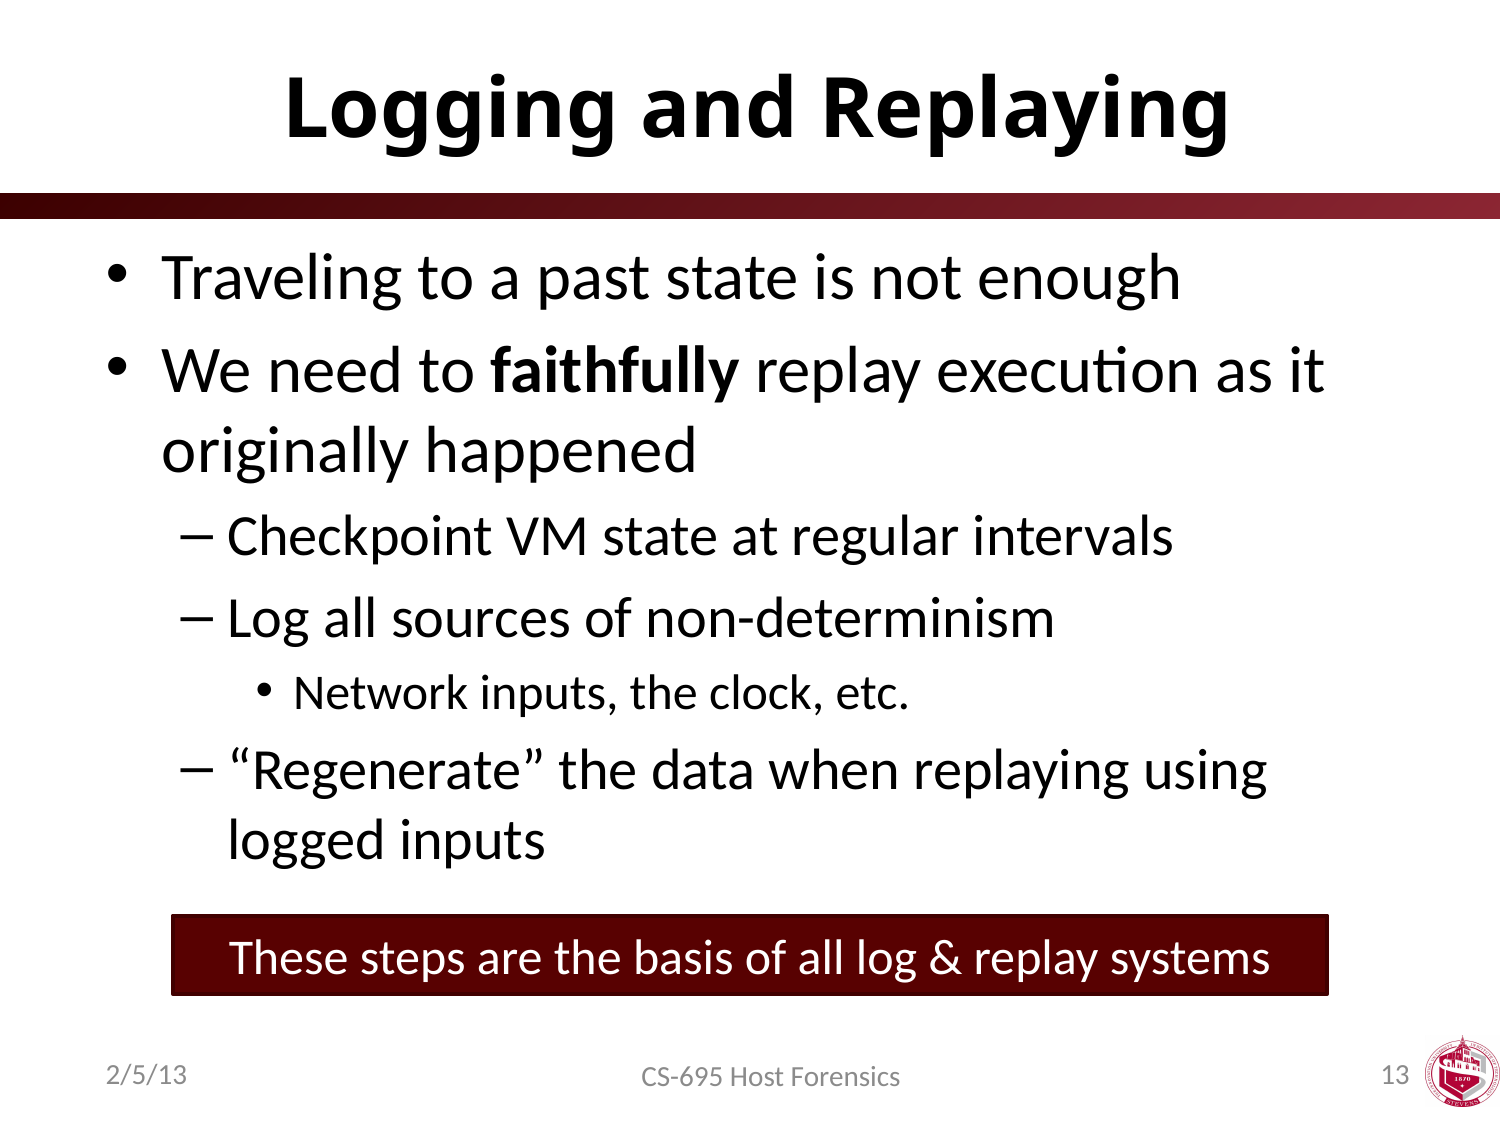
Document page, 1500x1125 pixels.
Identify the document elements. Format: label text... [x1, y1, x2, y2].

slide_number 13 [1149, 1042, 1425, 1103]
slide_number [90, 1042, 366, 1103]
picture [1425, 1035, 1500, 1107]
title Logging and Replaying [90, 21, 1426, 188]
text_box These steps are the basis of all log & replay systems [171, 914, 1329, 996]
footer CS-695 Host Forensics [584, 1044, 958, 1105]
list Traveling to a past state is not enough We need to faithfully replay execution as it originally happened Checkpoint VM state at regular intervals Log all sources of non-determinism Network inputs, the clock, etc. “Regenerate” the data when replaying using logged inputs [90, 224, 1426, 1026]
